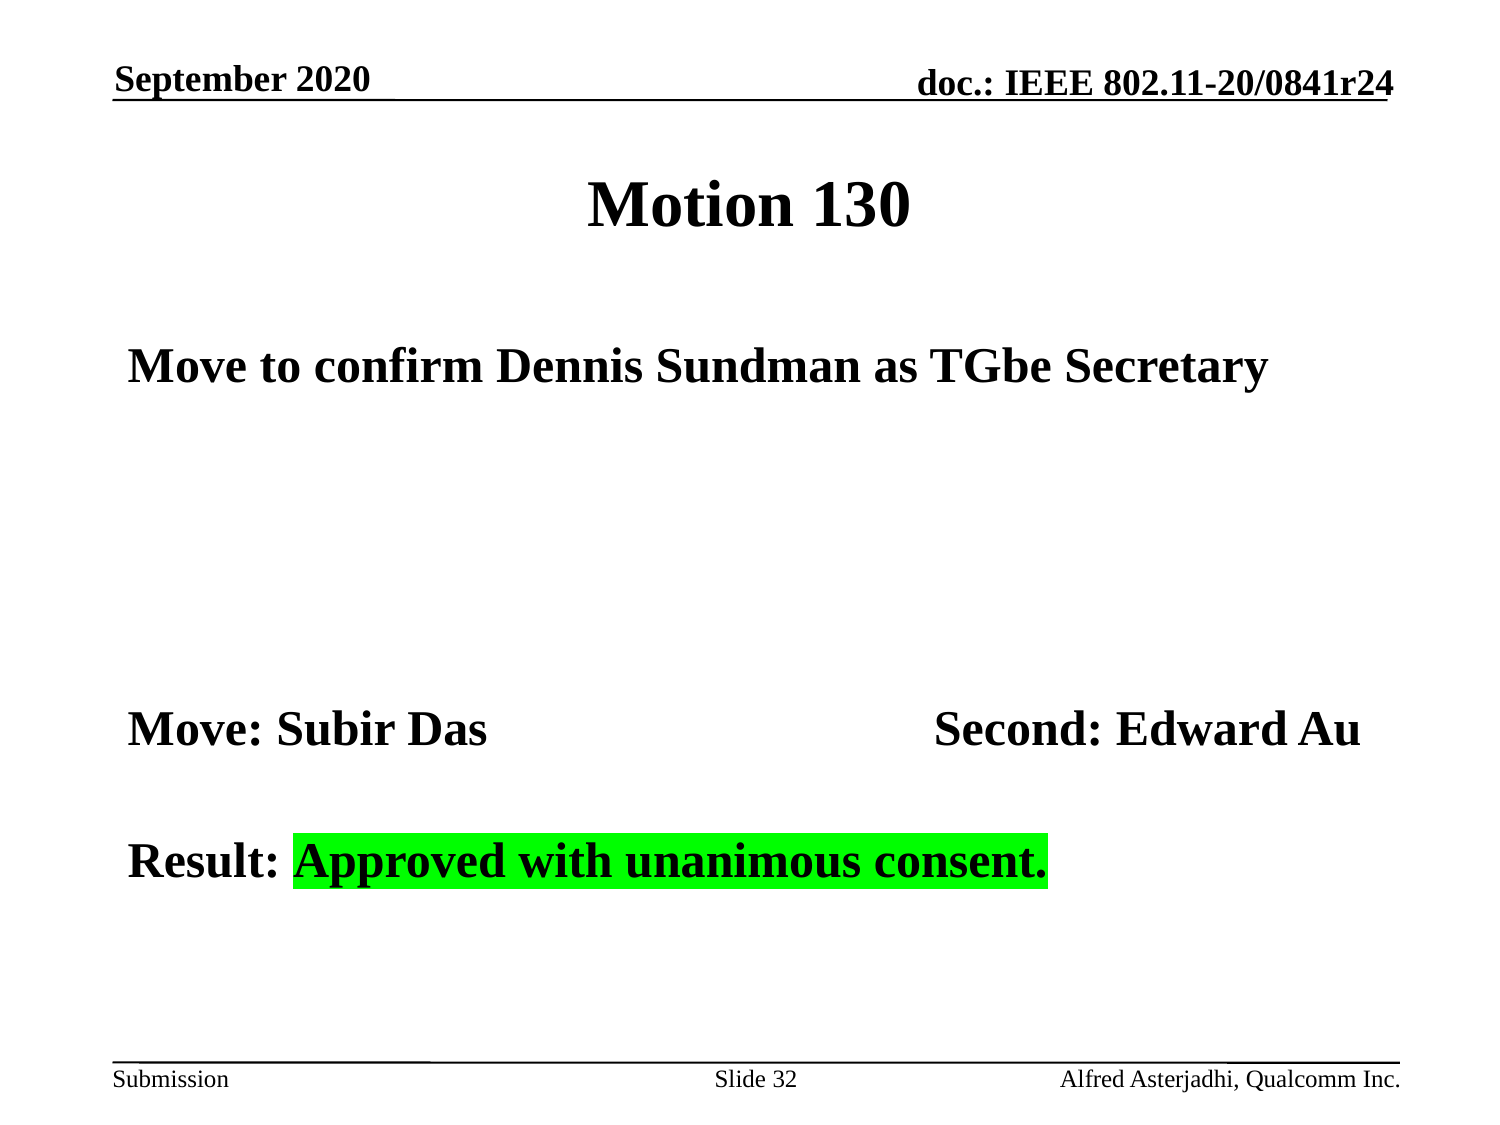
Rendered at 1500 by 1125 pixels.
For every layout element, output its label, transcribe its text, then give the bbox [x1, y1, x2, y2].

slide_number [114, 54, 423, 100]
list Move to confirm Dennis Sundman as TGbe Secretary Move: Subir Das Second: Edward Au Result: Approved with unanimous consent. [112, 324, 1388, 1000]
slide_number Slide 32 [712, 1061, 800, 1123]
title Motion 130 [112, 112, 1388, 288]
footer Alfred Asterjadhi, Qualcomm Inc. [878, 1061, 1402, 1093]
